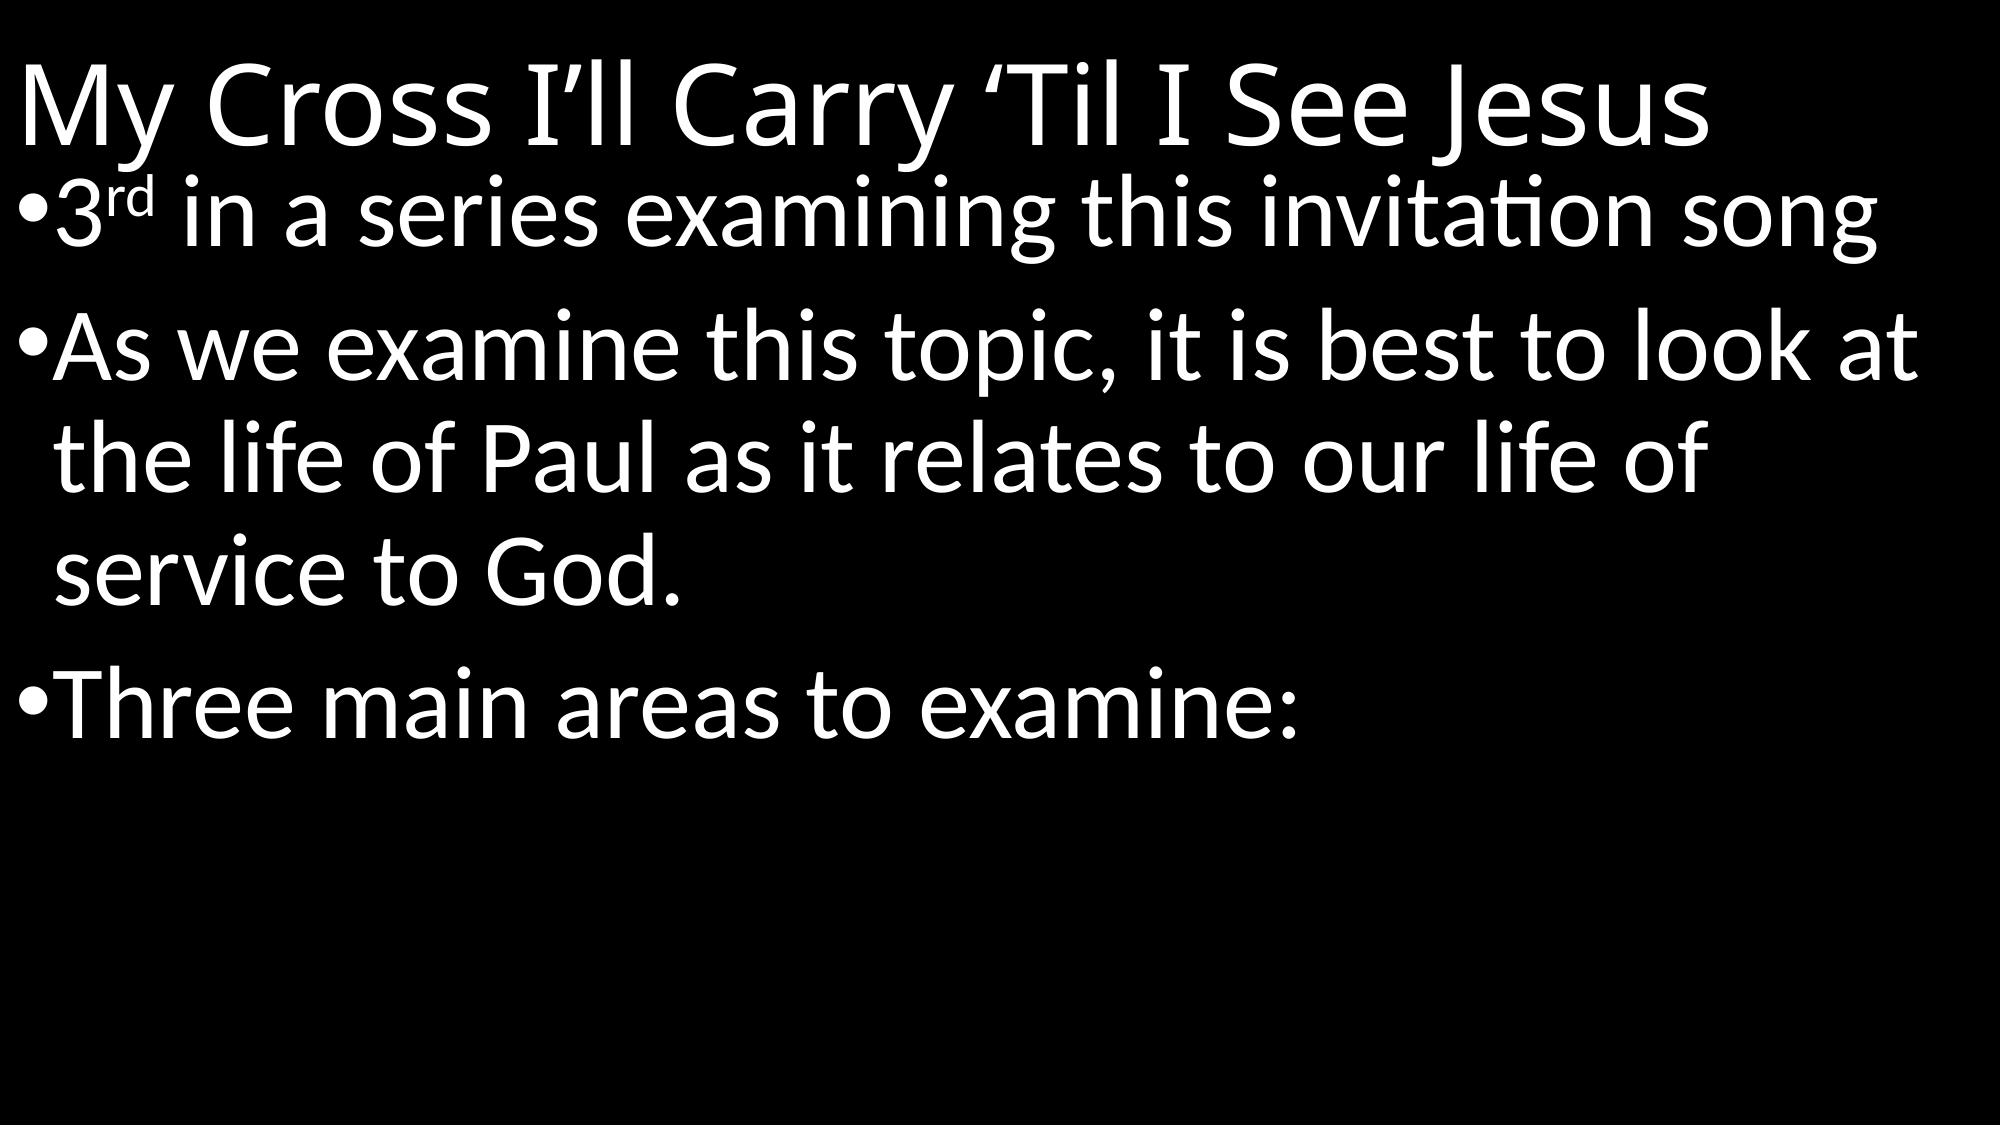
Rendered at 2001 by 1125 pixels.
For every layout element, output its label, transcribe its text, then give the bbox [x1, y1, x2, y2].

title My Cross I’ll Carry ‘Til I See Jesus [0, 0, 2000, 149]
list 3rd in a series examining this invitation song As we examine this topic, it is best to look at the life of Paul as it relates to our life of service to God. Three main areas to examine: [0, 149, 2000, 1125]
